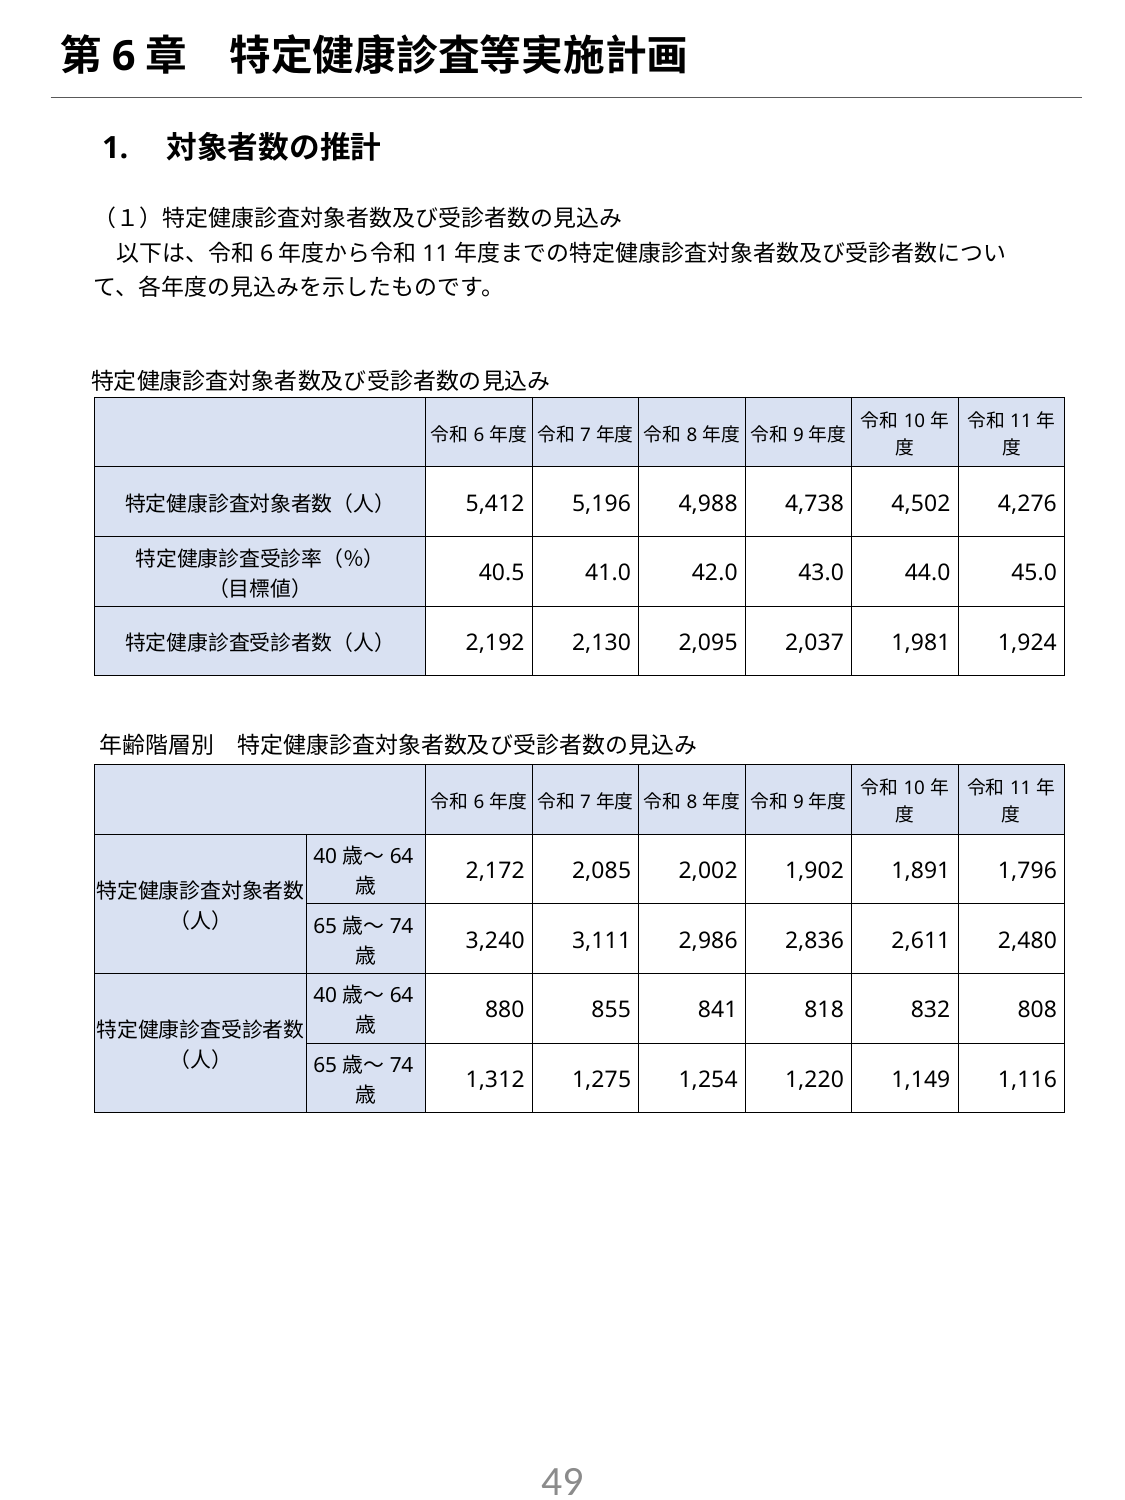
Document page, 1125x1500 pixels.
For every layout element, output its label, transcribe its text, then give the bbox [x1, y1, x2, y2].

table_cell 40.5 [426, 537, 532, 606]
table_header 令和6年度 [426, 765, 532, 834]
table_cell 4,276 [959, 467, 1064, 536]
table_header 令和11年度 [959, 765, 1064, 834]
table_cell 832 [852, 974, 958, 1043]
table_cell 2,002 [639, 835, 745, 903]
table_cell 2,480 [959, 904, 1064, 973]
table_cell 818 [746, 974, 851, 1043]
table_cell 44.0 [852, 537, 958, 606]
table_cell 1,902 [746, 835, 851, 903]
table_cell 40歳～64歳 [307, 835, 425, 903]
table_cell 2,986 [639, 904, 745, 973]
table_cell 2,095 [639, 607, 745, 675]
table_cell 4,988 [639, 467, 745, 536]
table_cell 808 [959, 974, 1064, 1043]
table_cell 特定健康診査受診率（％） （目標値） [95, 537, 425, 606]
table_cell 2,130 [533, 607, 638, 675]
table_cell 841 [639, 974, 745, 1043]
table_cell 41.0 [533, 537, 638, 606]
table_cell 5,412 [426, 467, 532, 536]
table_cell 1,254 [639, 1044, 745, 1112]
table_header [95, 765, 425, 834]
table_header 令和8年度 [639, 398, 745, 466]
table_cell 45.0 [959, 537, 1064, 606]
table_cell 4,738 [746, 467, 851, 536]
table_cell 5,196 [533, 467, 638, 536]
table_cell 1,220 [746, 1044, 851, 1112]
slide_number 48 [435, 1439, 689, 1500]
table_cell 40歳～64歳 [307, 974, 425, 1043]
table_cell 特定健康診査対象者数（人） [95, 467, 425, 536]
table_cell 4,502 [852, 467, 958, 536]
table_cell 2,172 [426, 835, 532, 903]
text_box （１）特定健康診査対象者数及び受診者数の見込み 以下は、令和6年度から令和11年度までの特定健康診査対象者数及び受診者数について、各年度の見込みを示したものです。 [78, 189, 1032, 308]
table_cell 特定健康診査受診者数（人） [95, 974, 306, 1112]
table_cell 3,240 [426, 904, 532, 973]
table_header 令和10年度 [852, 765, 958, 834]
table_cell 1,981 [852, 607, 958, 675]
table_cell 2,037 [746, 607, 851, 675]
table_cell 42.0 [639, 537, 745, 606]
table_header 令和10年度 [852, 398, 958, 466]
table_cell 特定健康診査対象者数（人） [95, 835, 306, 973]
table_cell 1,891 [852, 835, 958, 903]
table_header 令和7年度 [533, 765, 638, 834]
table_cell 2,085 [533, 835, 638, 903]
table_cell 2,192 [426, 607, 532, 675]
table_header [95, 398, 425, 466]
table_cell 2,611 [852, 904, 958, 973]
table_cell 2,836 [746, 904, 851, 973]
table_cell 1,275 [533, 1044, 638, 1112]
table_cell 1,149 [852, 1044, 958, 1112]
table_cell 65歳～74歳 [307, 904, 425, 973]
table_header 令和9年度 [746, 398, 851, 466]
text_box 第6章 特定健康診査等実施計画 [45, 21, 704, 87]
table_header 令和9年度 [746, 765, 851, 834]
table_cell 特定健康診査受診者数（人） [95, 607, 425, 675]
table_cell 65歳～74歳 [307, 1044, 425, 1112]
table_cell 855 [533, 974, 638, 1043]
table_cell 3,111 [533, 904, 638, 973]
table_header 令和7年度 [533, 398, 638, 466]
text_box 1. 対象者数の推計 [87, 120, 418, 173]
table_header 令和11年度 [959, 398, 1064, 466]
table_cell 1,796 [959, 835, 1064, 903]
table_header 令和6年度 [426, 398, 532, 466]
text_box 年齢階層別 特定健康診査対象者数及び受診者数の見込み [84, 715, 1037, 766]
text_box 特定健康診査対象者数及び受診者数の見込み [53, 352, 1006, 402]
table_cell 43.0 [746, 537, 851, 606]
table_cell 1,116 [959, 1044, 1064, 1112]
table_header 令和8年度 [639, 765, 745, 834]
table_cell 1,312 [426, 1044, 532, 1112]
table_cell 880 [426, 974, 532, 1043]
table_cell 1,924 [959, 607, 1064, 675]
